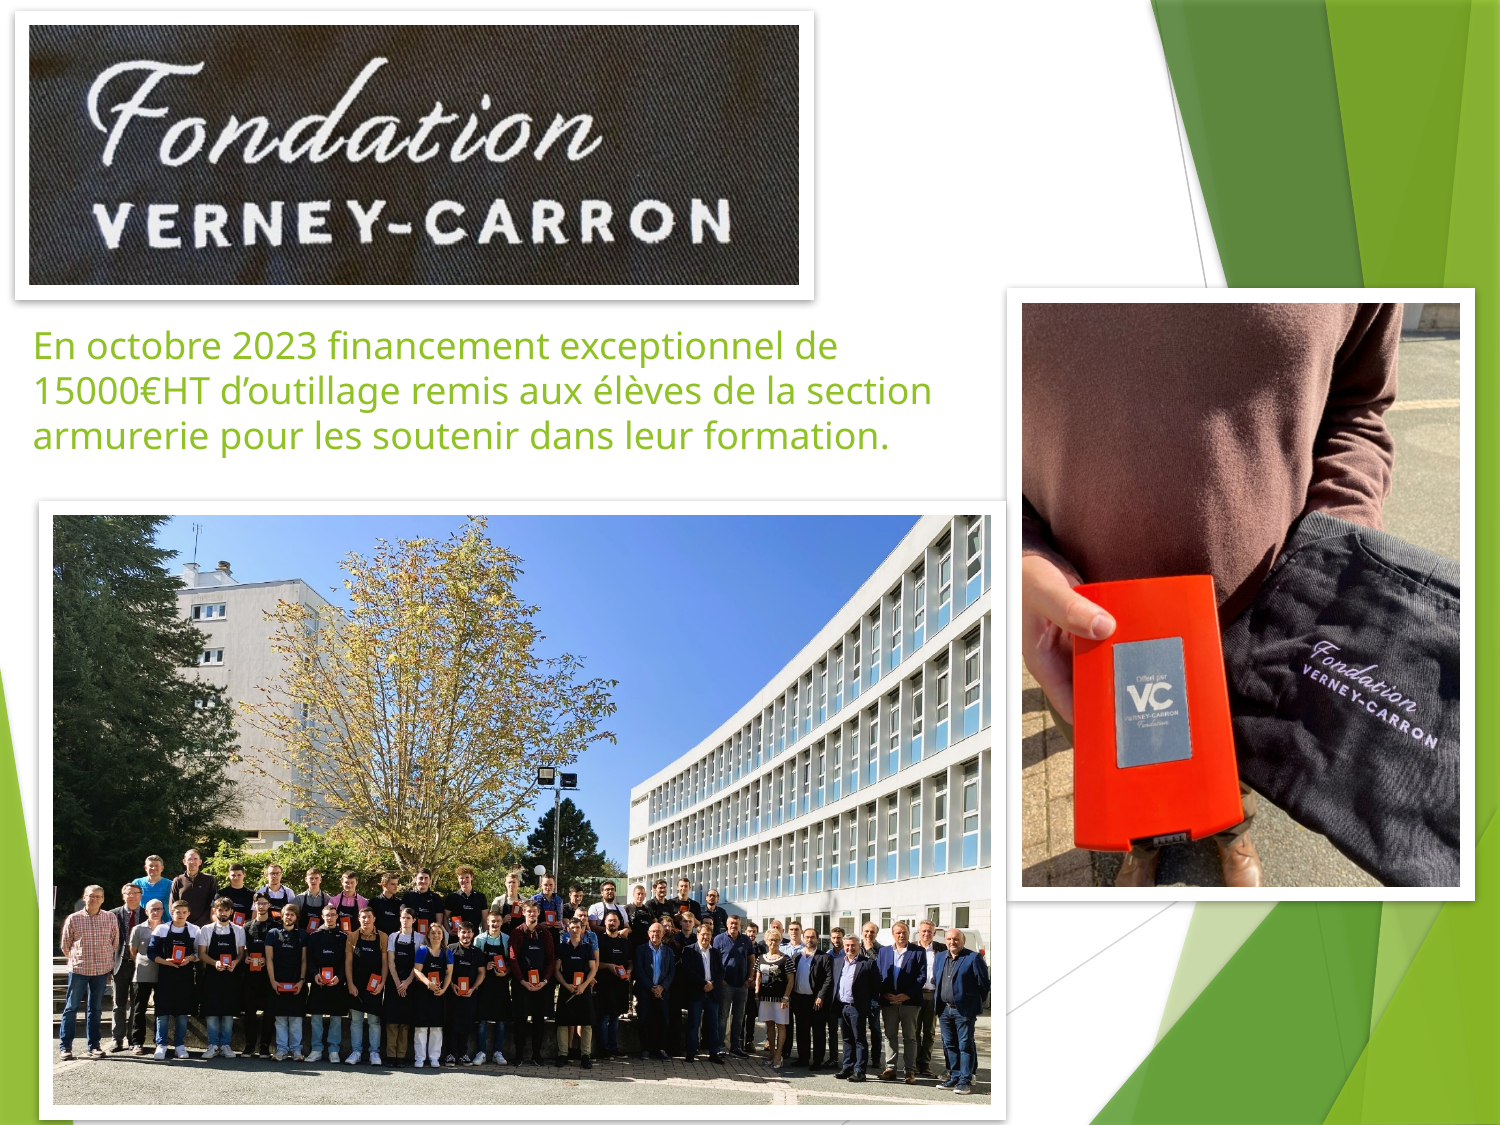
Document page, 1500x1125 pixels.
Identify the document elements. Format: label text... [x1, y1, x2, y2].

title En octobre 2023 financement exceptionnel de 15000€HT d’outillage remis aux élèves de la section armurerie pour les soutenir dans leur formation. [17, 71, 989, 468]
picture [28, 24, 800, 286]
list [948, 374, 1500, 815]
picture [1022, 303, 1460, 374]
picture [52, 514, 992, 1106]
picture [1022, 815, 1460, 887]
